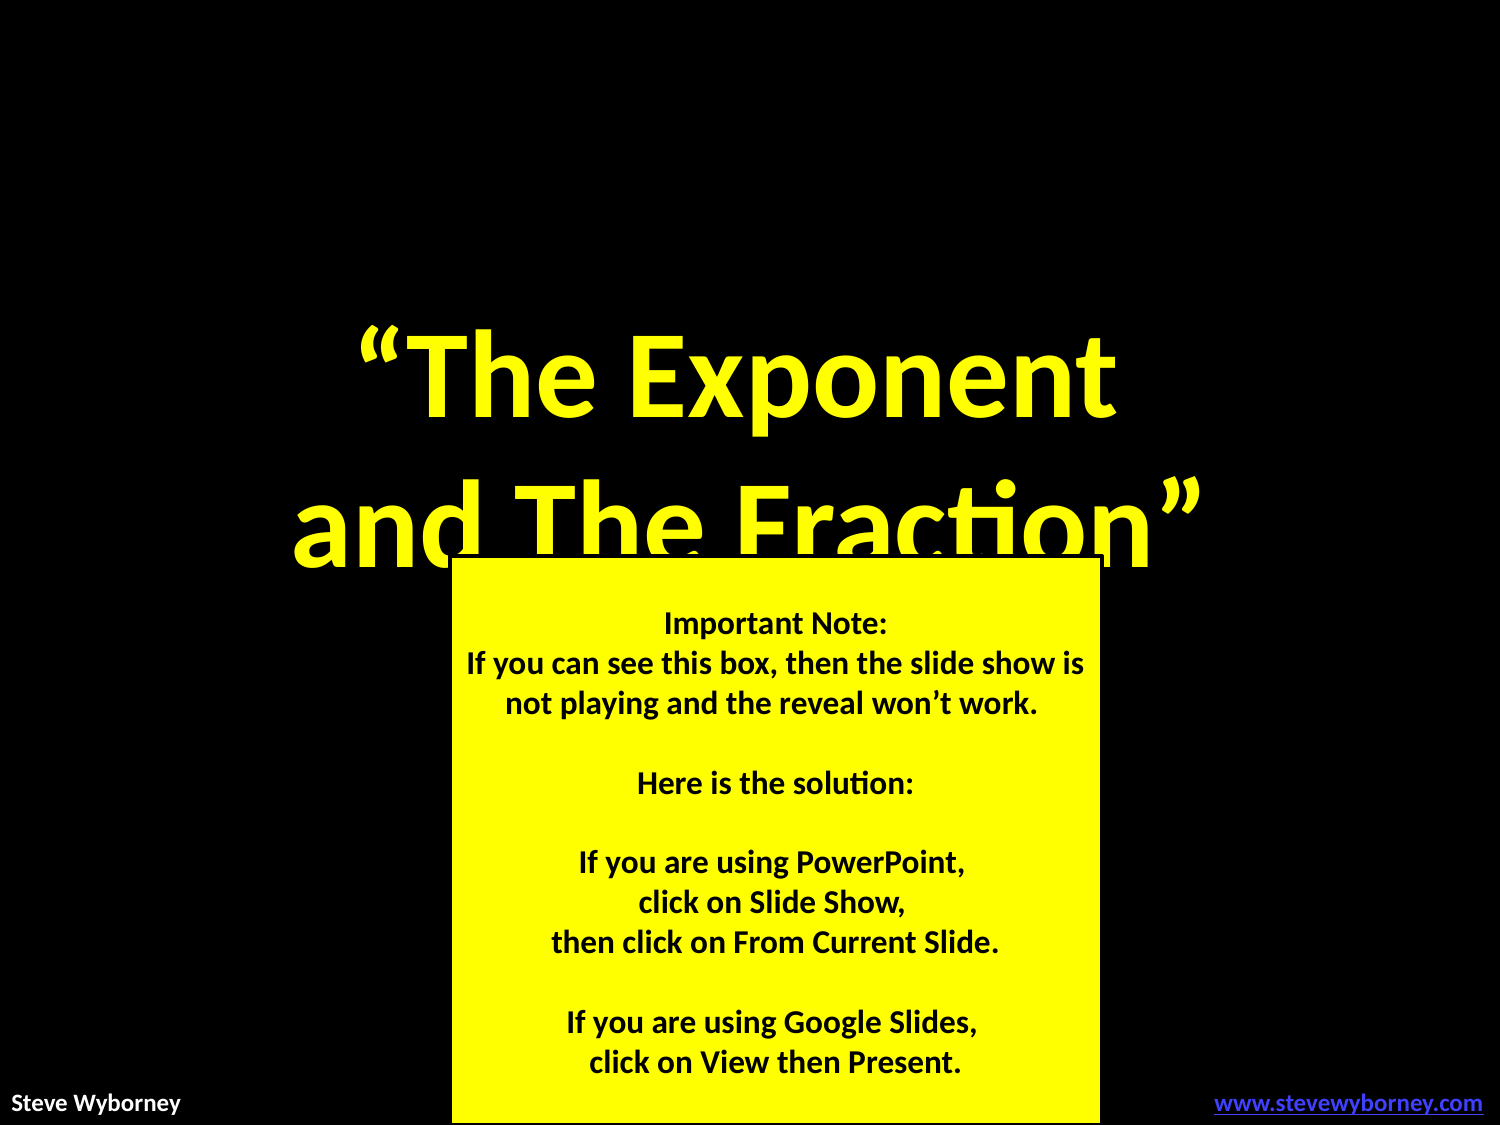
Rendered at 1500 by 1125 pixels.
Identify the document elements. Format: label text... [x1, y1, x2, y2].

text_box Important Note: If you can see this box, then the slide show is not playing and the reveal won’t work. Here is the solution: If you are using PowerPoint, click on Slide Show, then click on From Current Slide. If you are using Google Slides, click on View then Present. [448, 554, 1104, 1125]
text_box Steve Wyborney [0, 1079, 196, 1125]
text_box “The Exponent and The Fraction” [0, 321, 1500, 563]
text_box www.stevewyborney.com [1199, 1079, 1499, 1125]
